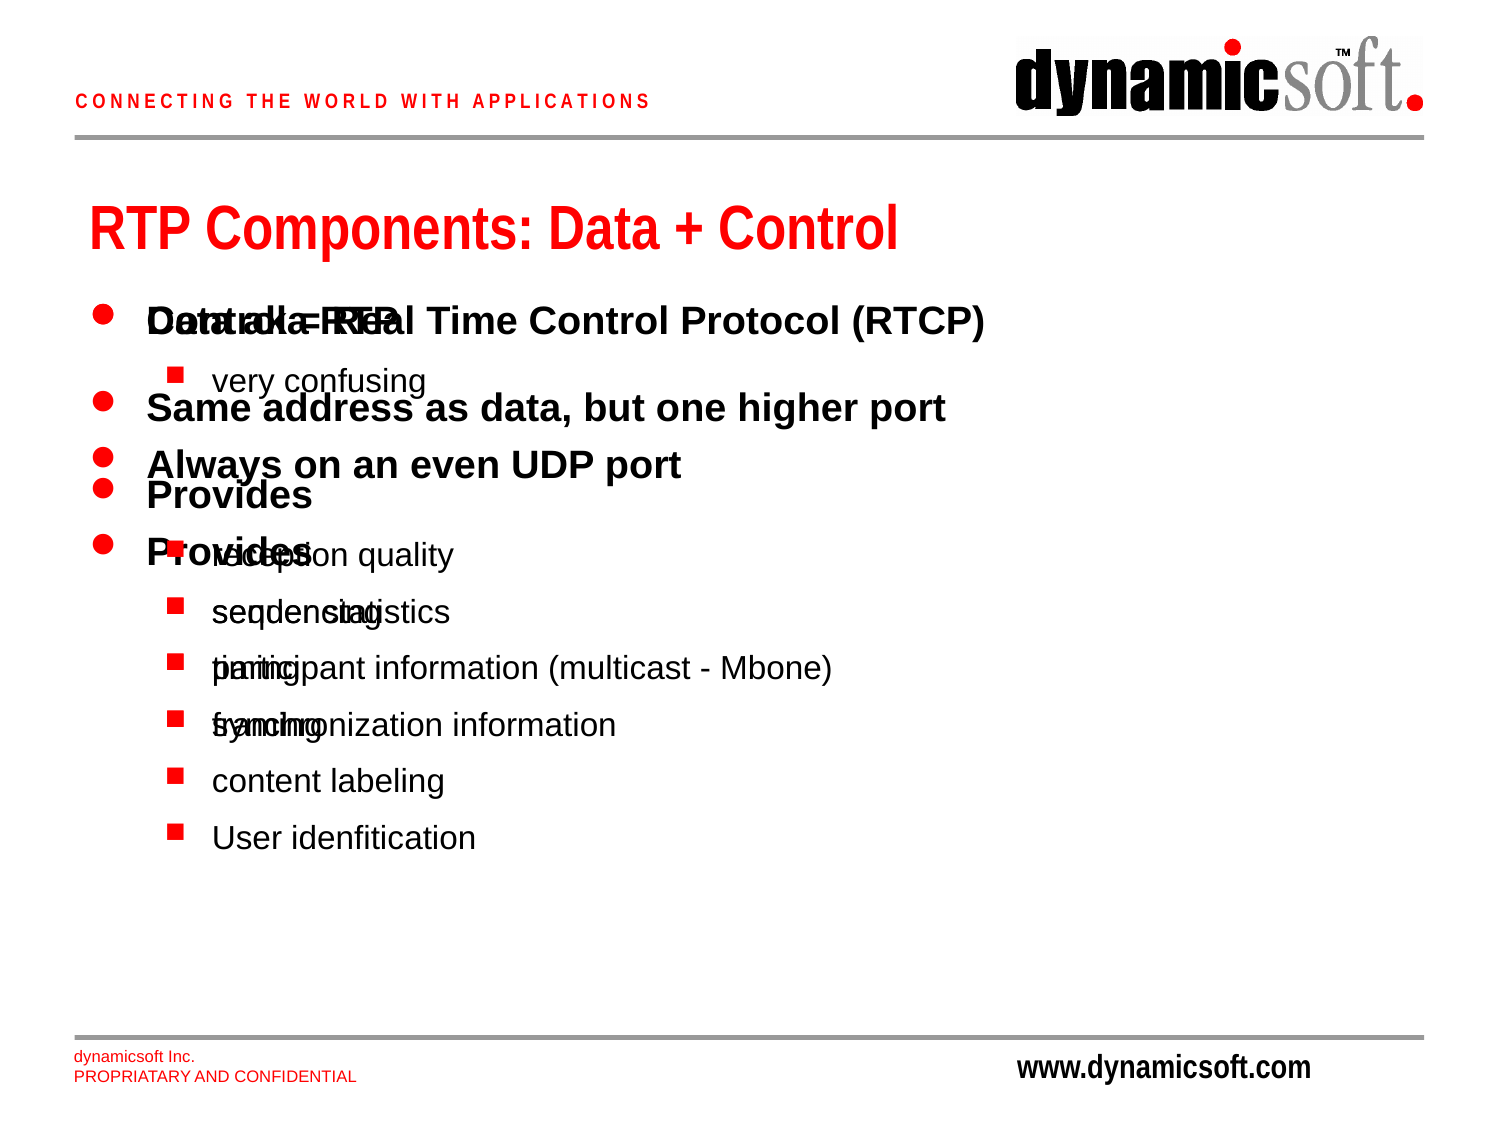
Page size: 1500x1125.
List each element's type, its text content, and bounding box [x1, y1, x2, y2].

list Control = Real Time Control Protocol (RTCP) Same address as data, but one higher port Provides reception quality sender statistics participant information (multicast - Mbone) synchronization information [74, 287, 1423, 1013]
picture [1016, 36, 1423, 116]
title RTP Components: Data + Control [74, 162, 1425, 288]
